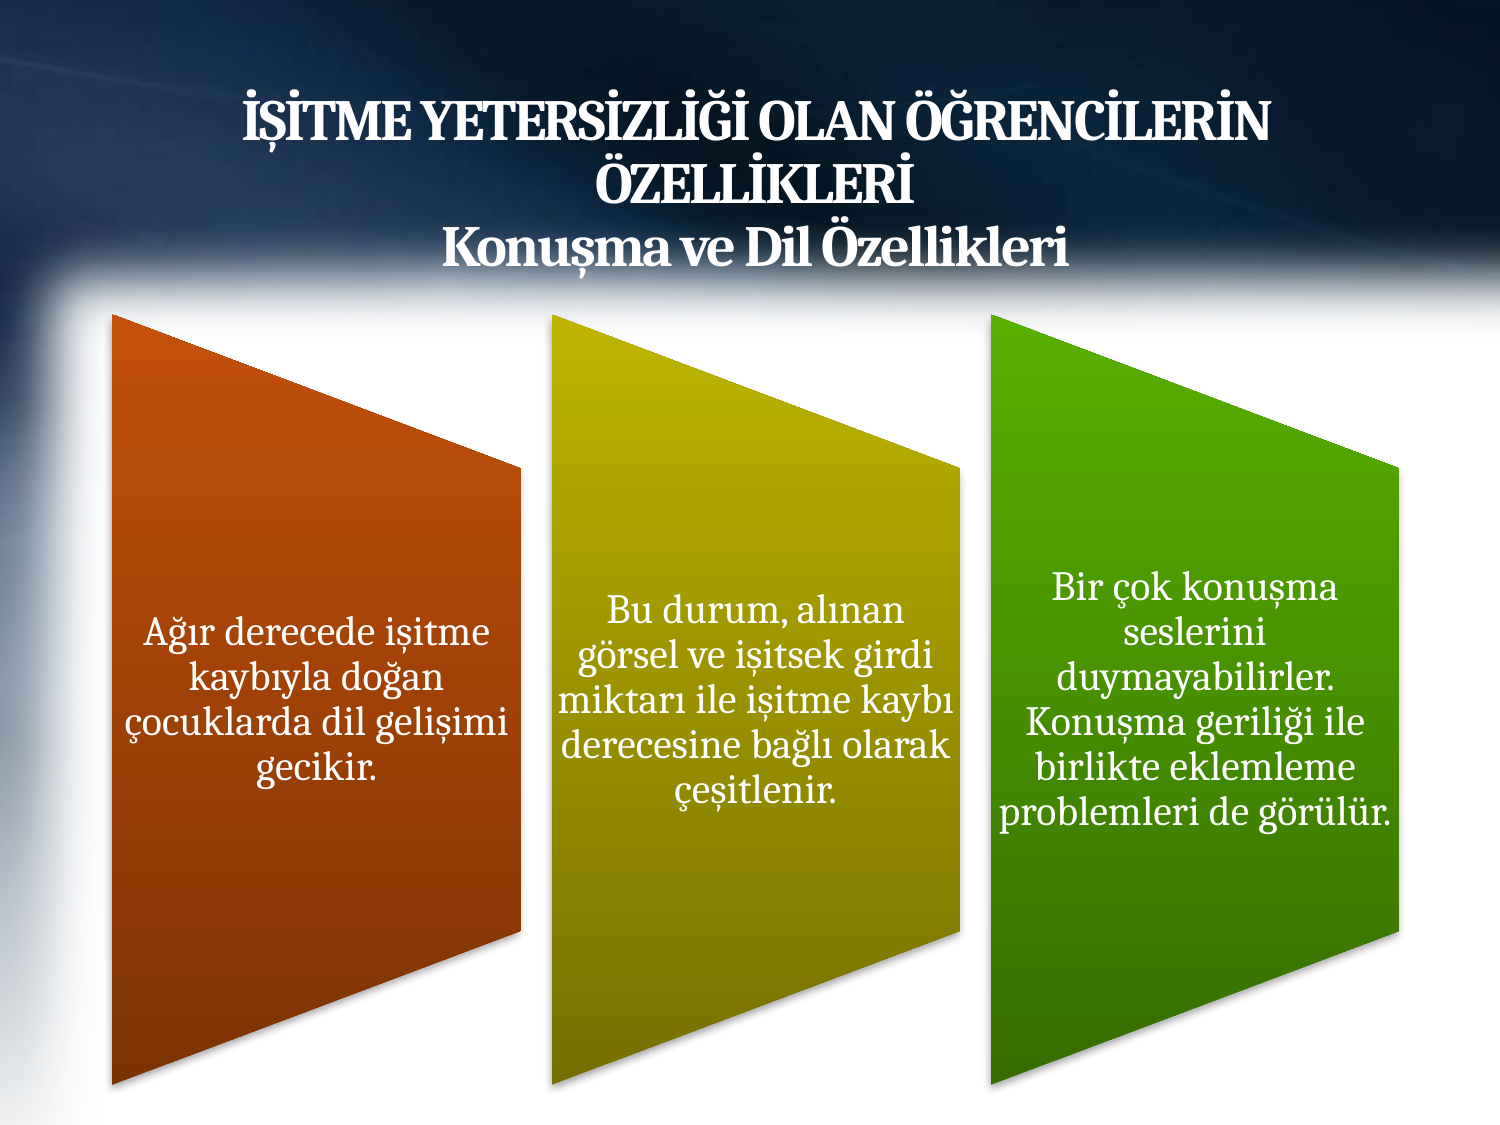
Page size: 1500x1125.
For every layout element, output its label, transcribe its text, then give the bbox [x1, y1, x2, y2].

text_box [111, 314, 1400, 1086]
title İŞİTME YETERSİZLİĞİ OLAN ÖĞRENCİLERİN ÖZELLİKLERİ Konuşma ve Dil Özellikleri [88, 90, 1424, 303]
picture [0, 0, 1500, 1125]
